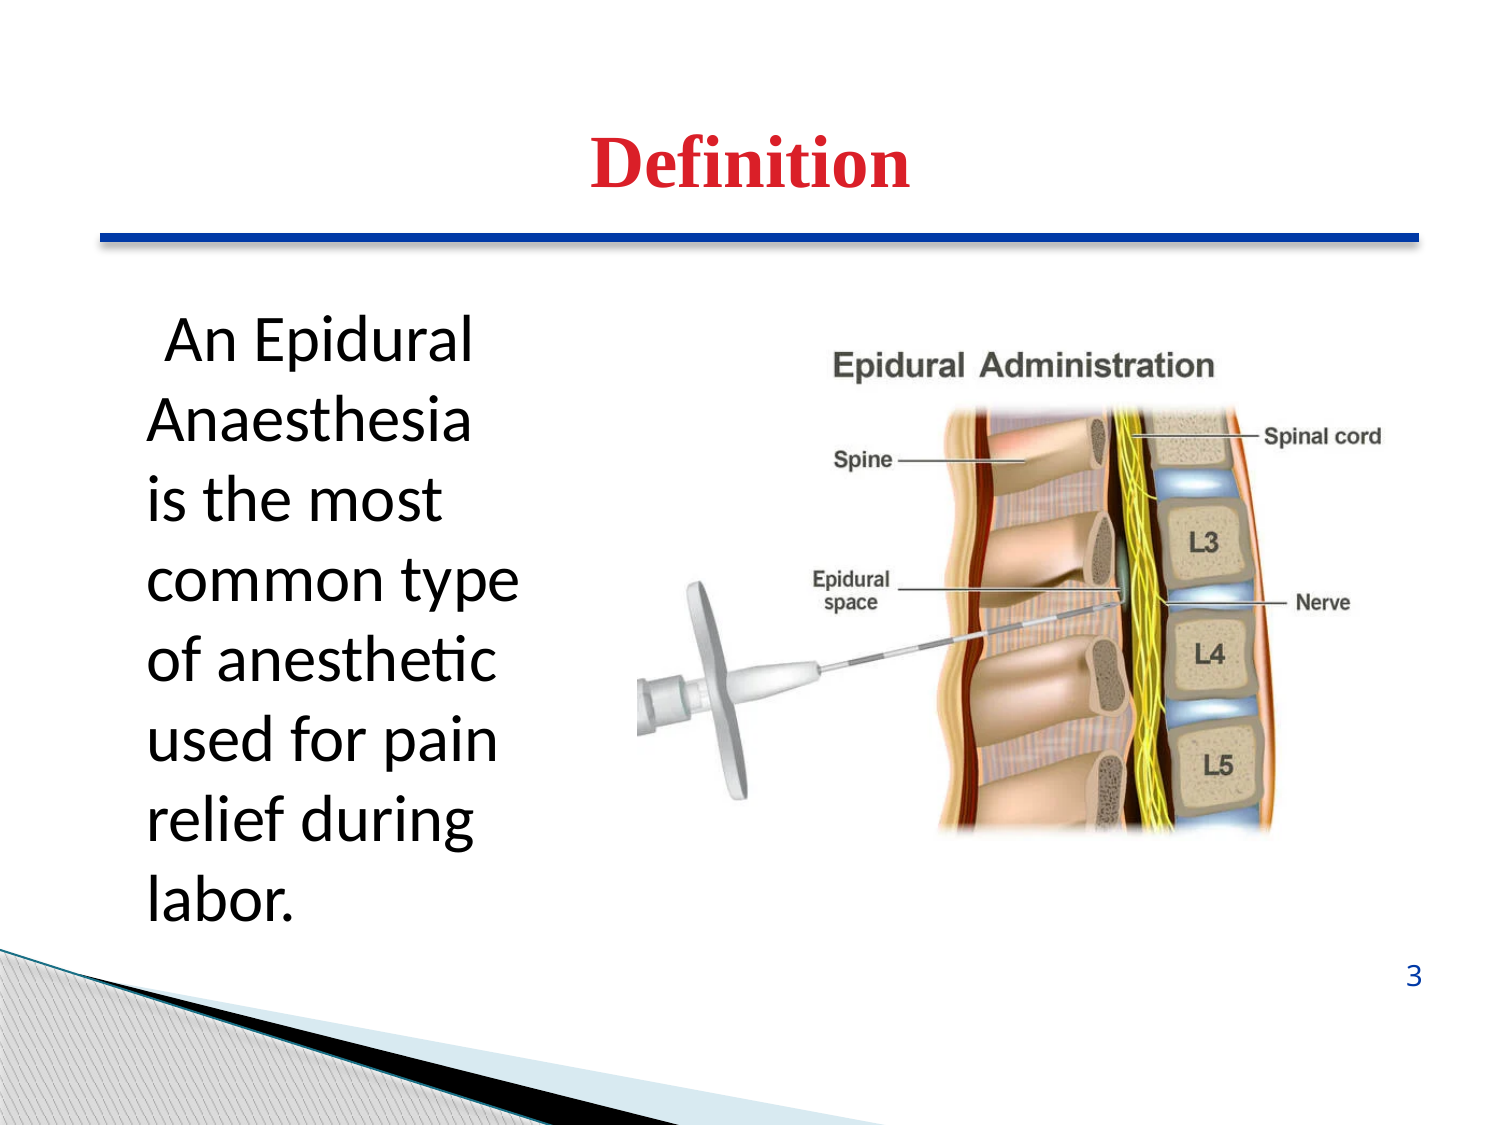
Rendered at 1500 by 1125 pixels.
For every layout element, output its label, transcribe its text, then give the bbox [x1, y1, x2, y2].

text_box Definition [362, 104, 1140, 210]
picture [637, 324, 1412, 857]
text_box 3 [1087, 949, 1438, 1010]
text_box An Epidural Anaesthesia is the most common type of anesthetic used for pain relief during labor. [75, 287, 538, 1075]
